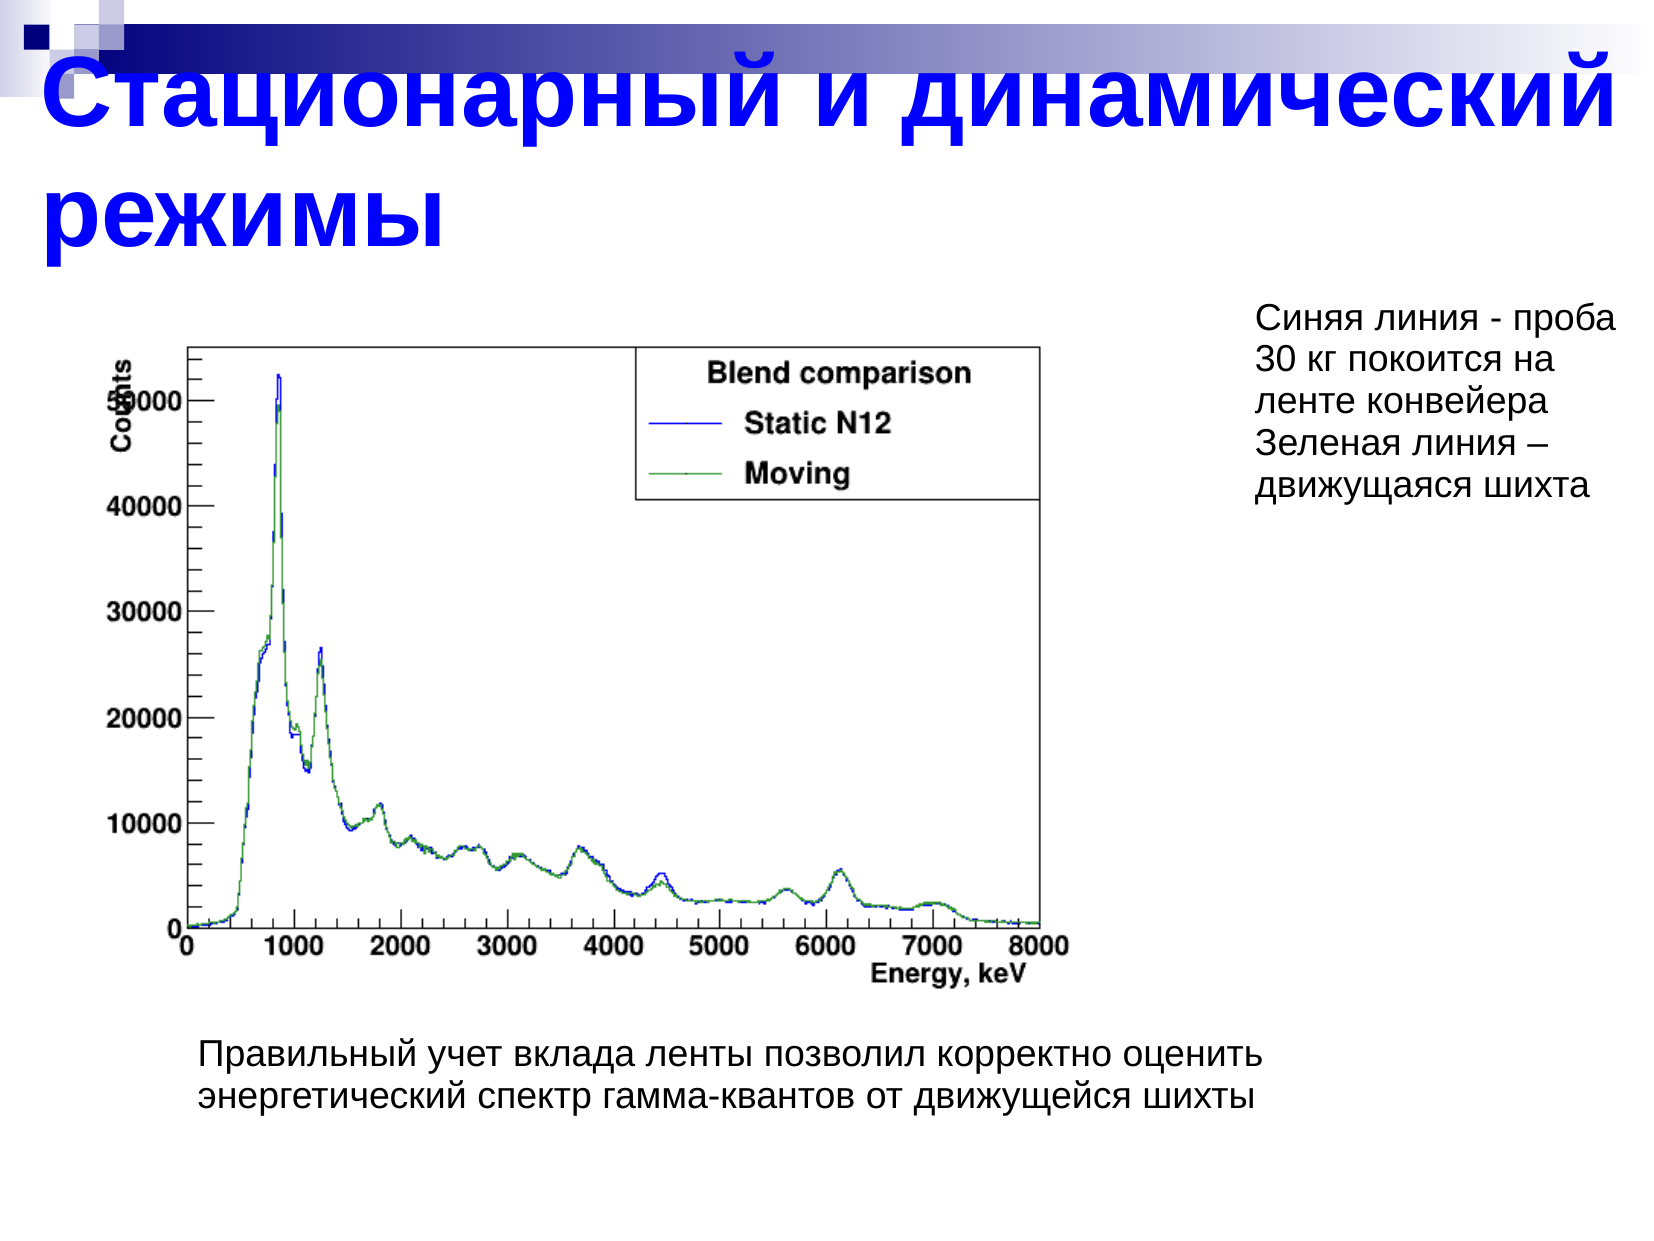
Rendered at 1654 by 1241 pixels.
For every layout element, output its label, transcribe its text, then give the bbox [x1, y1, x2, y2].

text_box Синяя линия - проба 30 кг покоится на ленте конвейера Зеленая линия – движущаяся шихта [1240, 289, 1654, 514]
picture [82, 275, 1146, 1001]
text_box Правильный учет вклада ленты позволил корректно оценить энергетический спектр гамма-квантов от движущейся шихты [183, 1026, 1471, 1125]
title Стационарный и динамический режимы [23, 43, 1654, 250]
